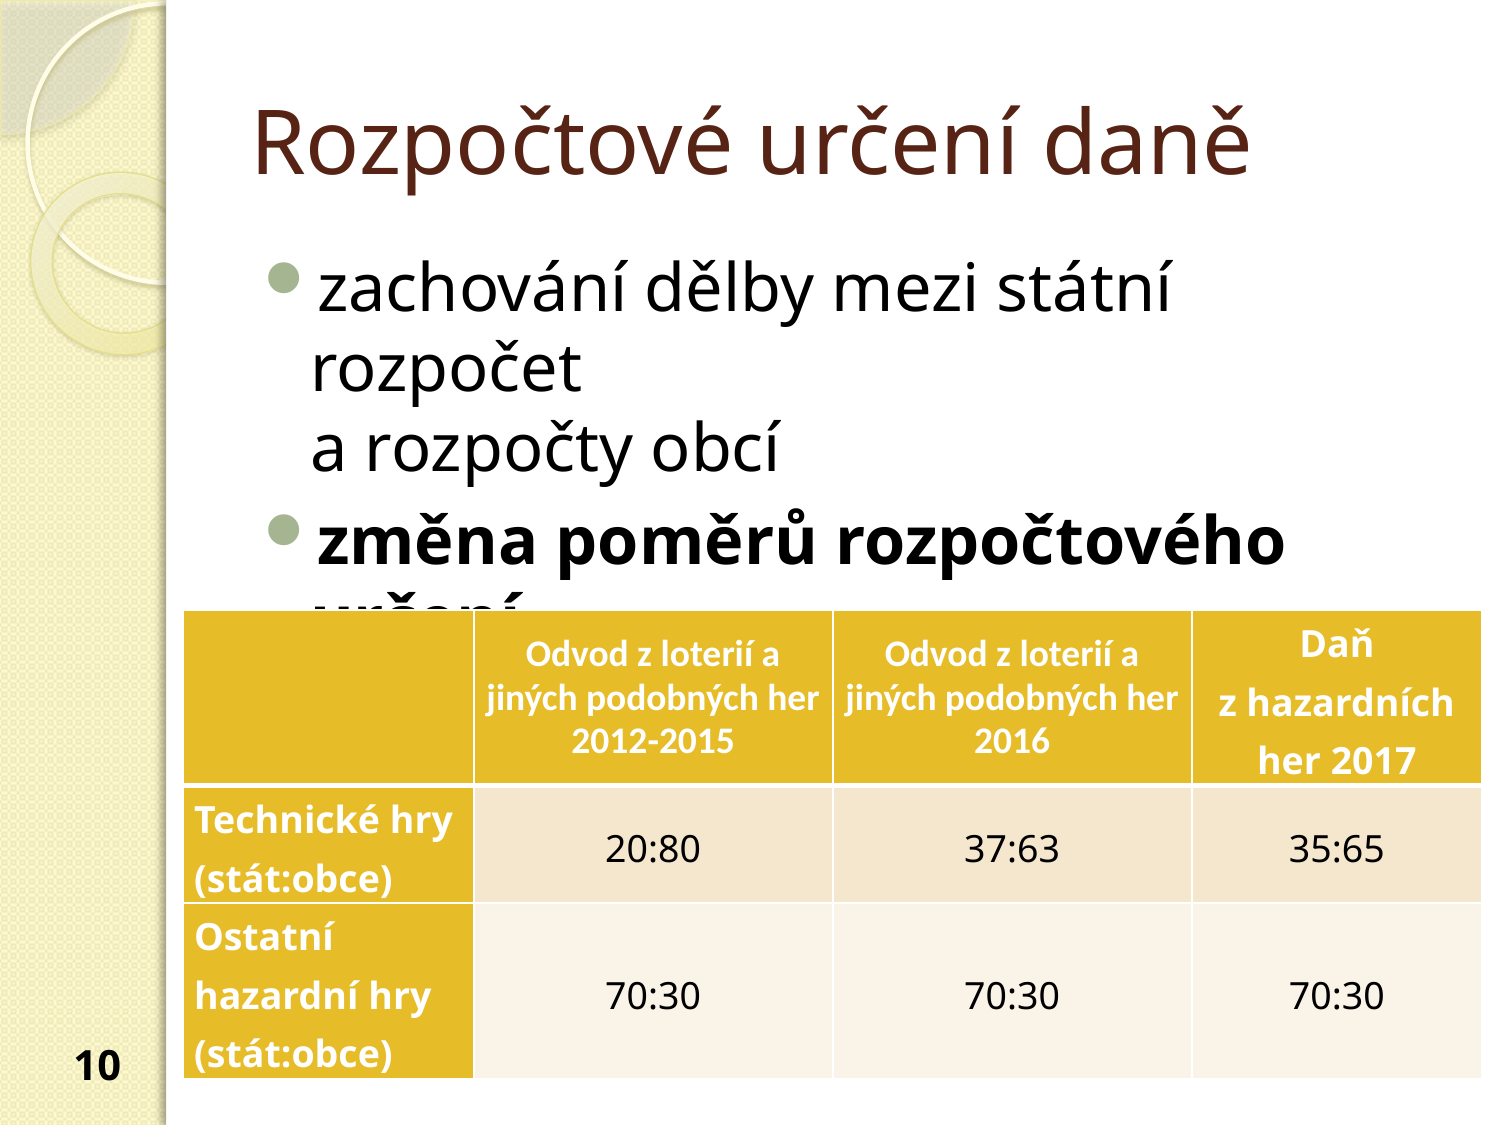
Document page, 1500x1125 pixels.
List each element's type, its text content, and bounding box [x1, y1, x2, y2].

title Rozpočtové určení daně [235, 45, 1466, 233]
table_cell 70:30 [475, 904, 832, 1078]
table_cell Technické hry (stát:obce) [184, 788, 473, 902]
table_cell Ostatní hazardní hry (stát:obce) [184, 904, 473, 1078]
table_header [184, 611, 473, 783]
list zachování dělby mezi státní rozpočet a rozpočty obcí změna poměrů rozpočtového určení u dílčího daně z technických her [235, 237, 1466, 609]
table_cell 35:65 [1193, 788, 1481, 902]
table_header Odvod z loterií a jiných podobných her 2012-2015 [475, 611, 832, 783]
table_cell 70:30 [834, 904, 1191, 1078]
table_header Daň z hazardních her 2017 [1193, 611, 1481, 783]
table_cell 37:63 [834, 788, 1191, 902]
text_box 10 [58, 1031, 282, 1103]
table_cell 20:80 [475, 788, 832, 902]
table_cell 70:30 [1193, 904, 1481, 1078]
table_header Odvod z loterií a jiných podobných her 2016 [834, 611, 1191, 783]
